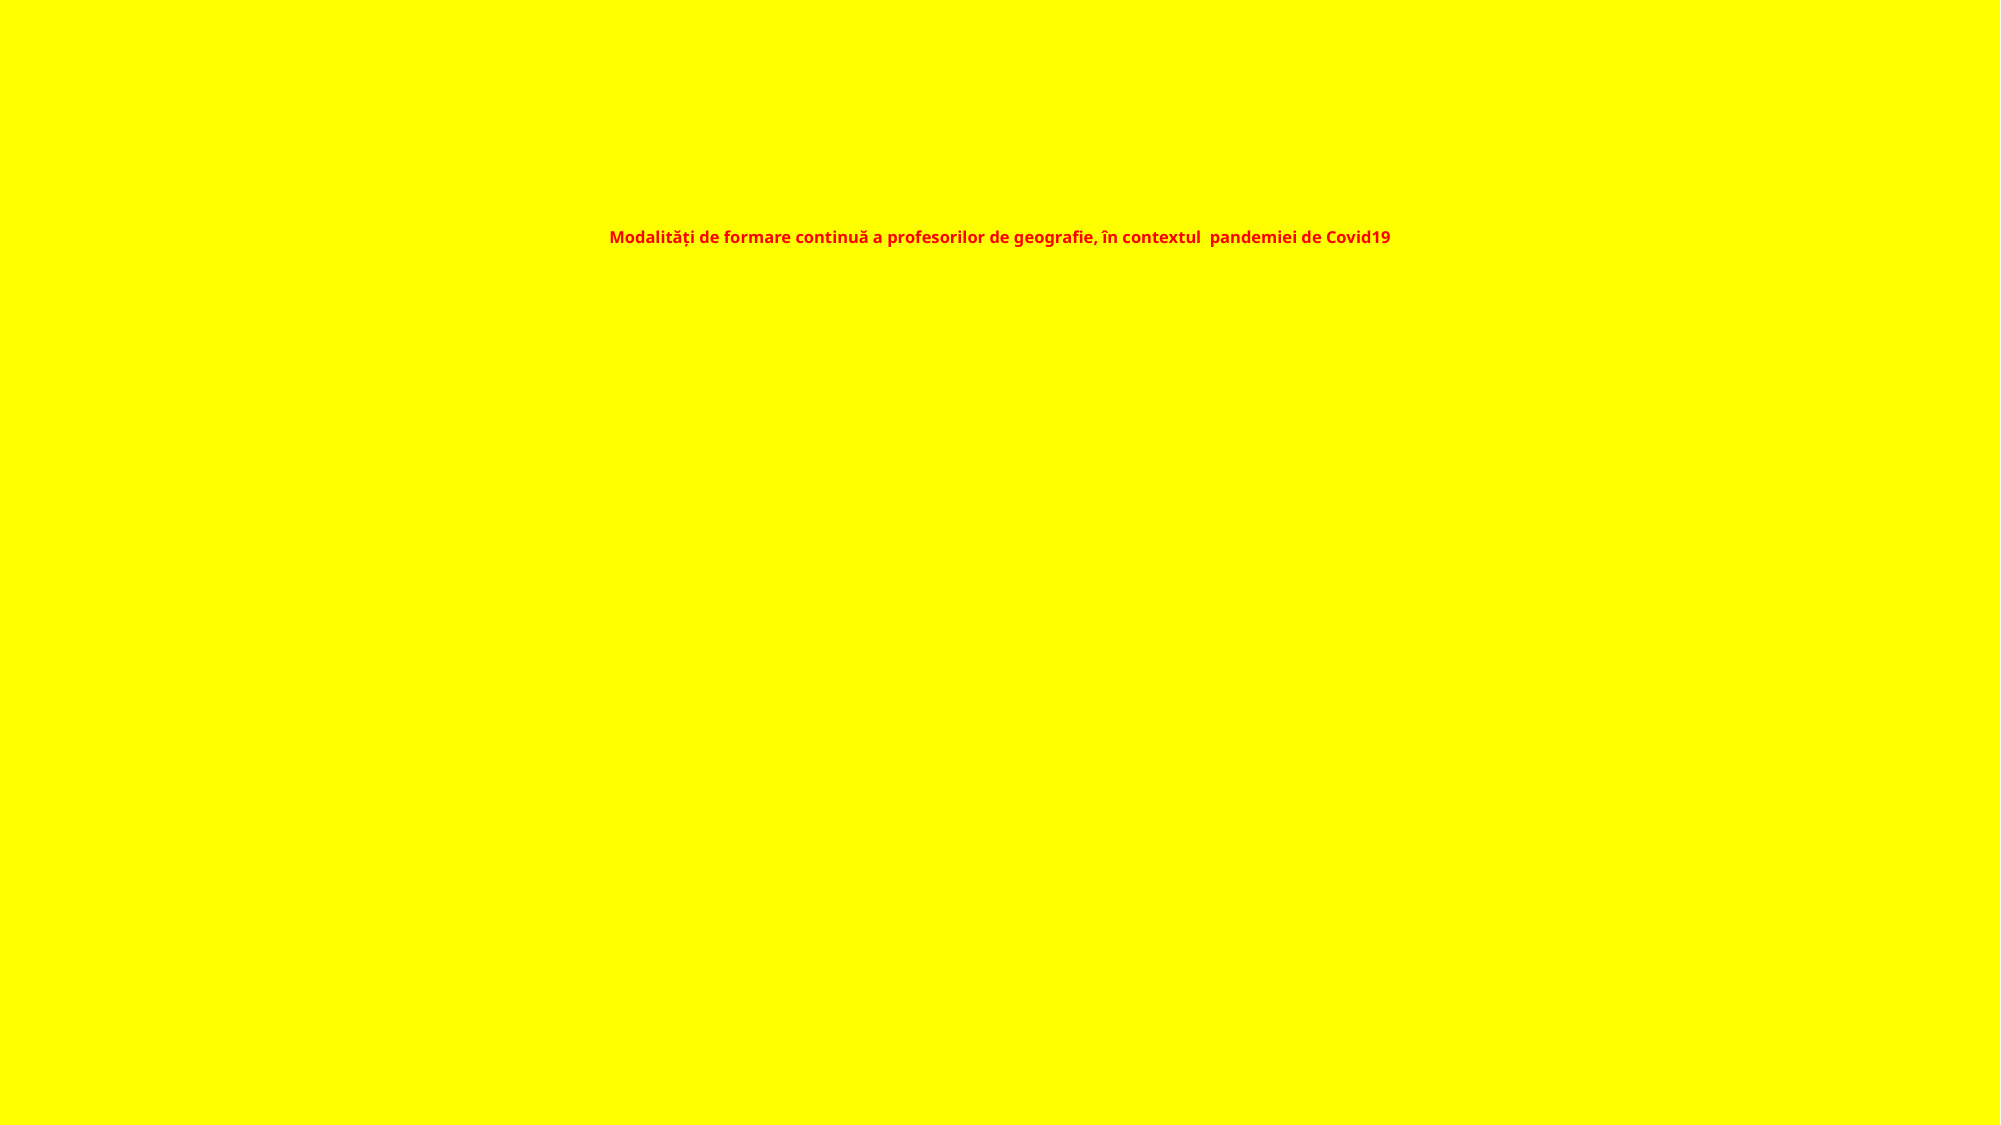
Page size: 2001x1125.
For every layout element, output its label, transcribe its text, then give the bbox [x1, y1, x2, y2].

title Modalități de formare continuă a profesorilor de geografie, în contextul pandemiei de Covid19 [137, 59, 1863, 278]
